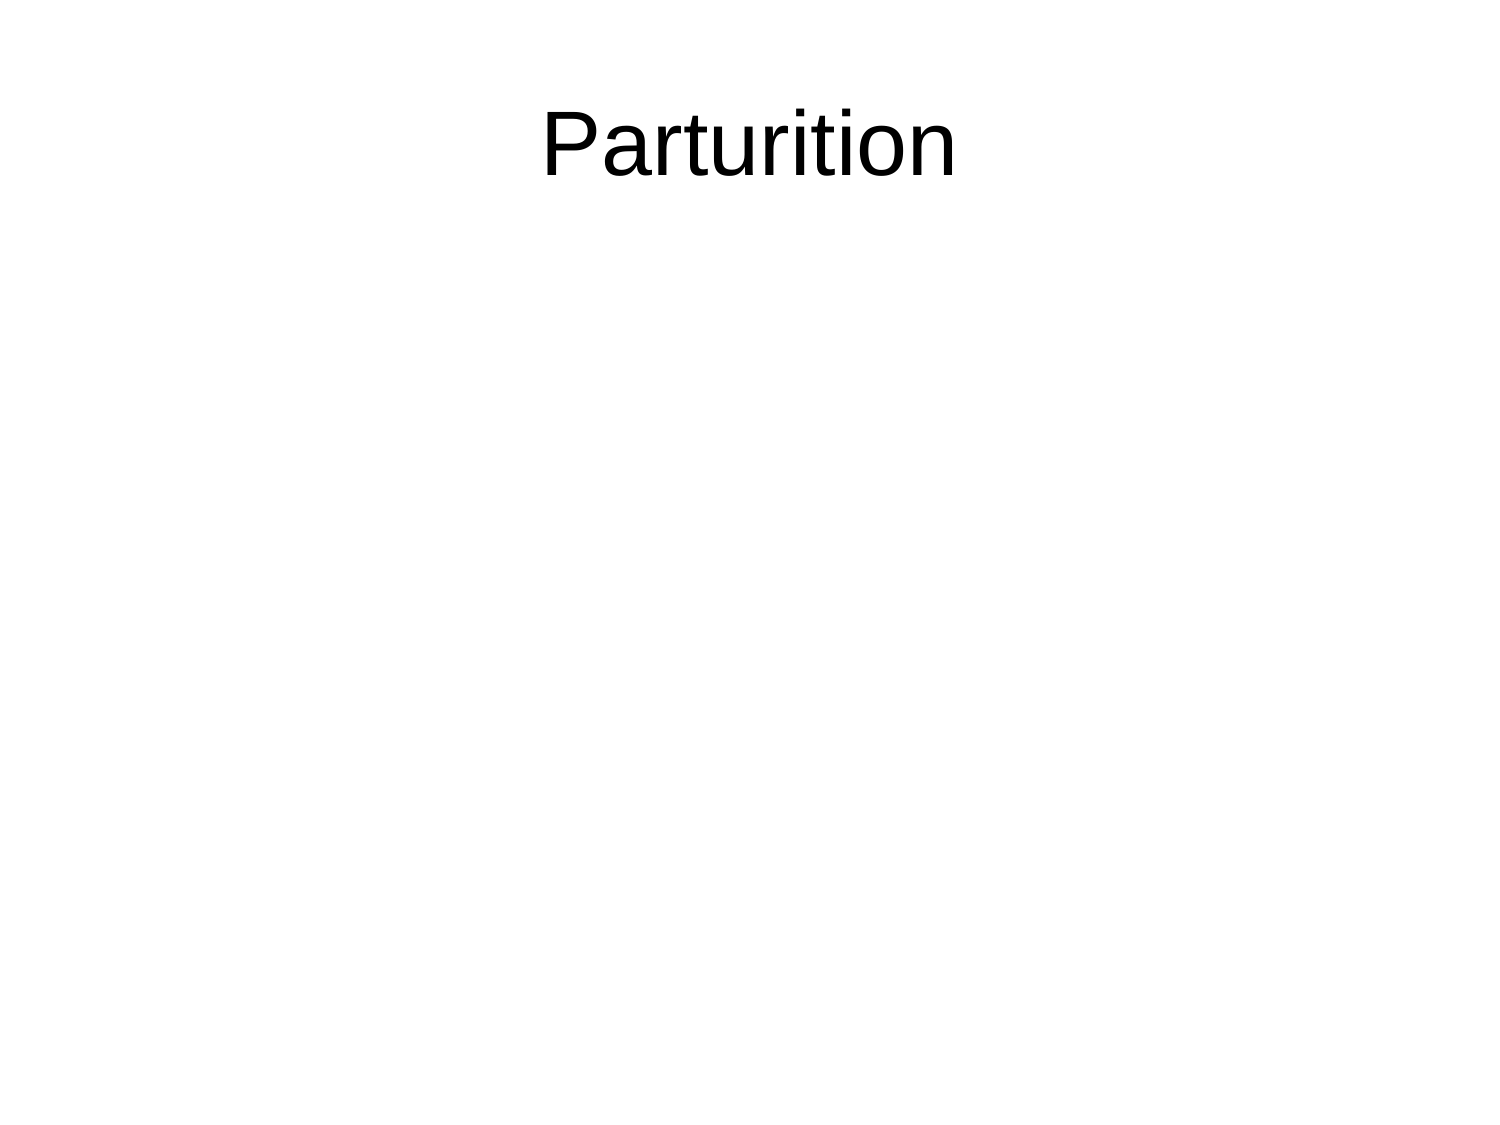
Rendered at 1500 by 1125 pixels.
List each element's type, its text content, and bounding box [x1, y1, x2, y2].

title Parturition [75, 45, 1425, 233]
